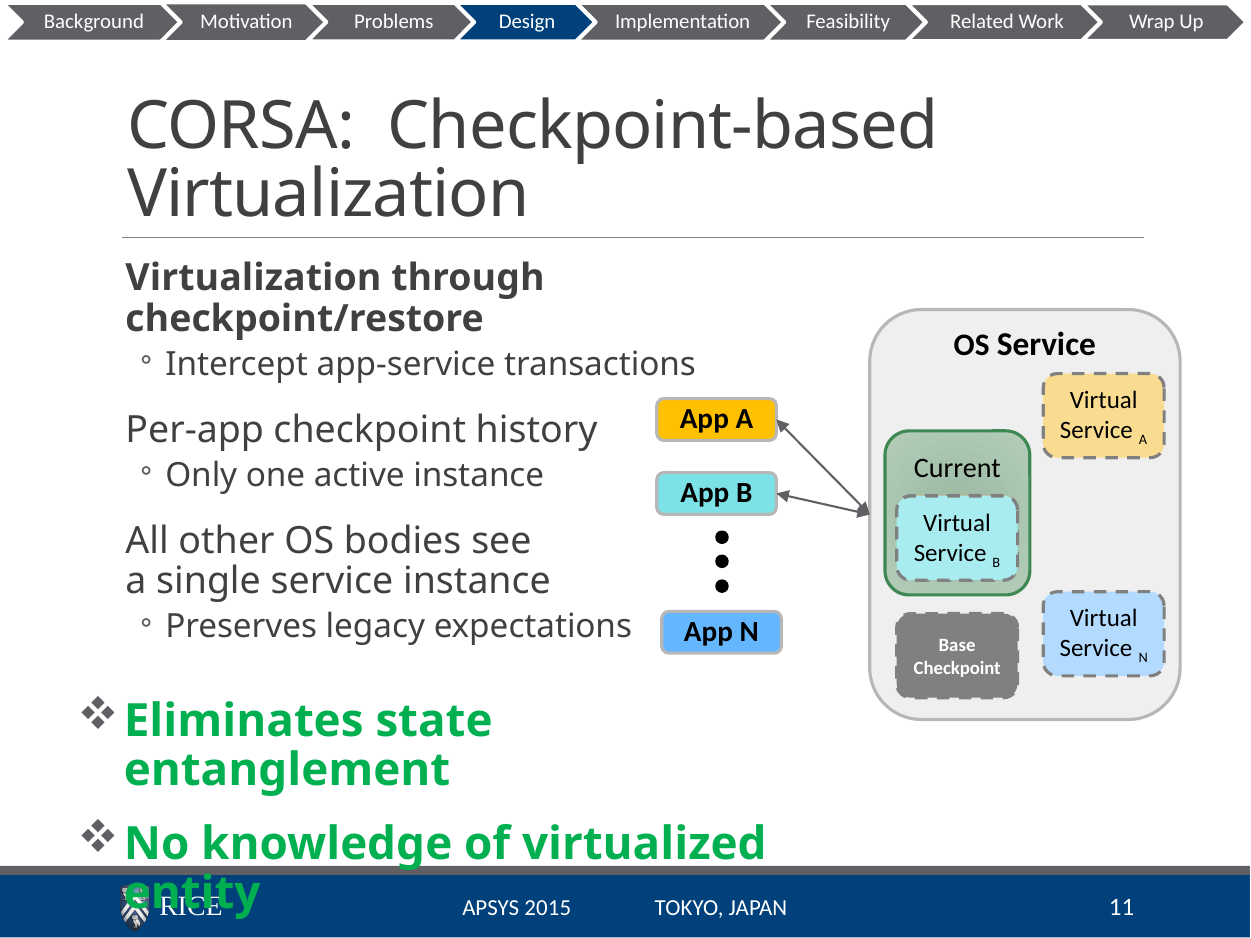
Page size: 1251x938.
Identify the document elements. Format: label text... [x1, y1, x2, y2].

footer APSys 2015 Tokyo, Japan [377, 880, 873, 931]
slide_number 11 [1015, 880, 1150, 931]
picture [116, 927, 153, 933]
title Corsa: Checkpoint-based Virtualization [112, 39, 1250, 238]
list Virtualization through checkpoint/restore Intercept app-service transactions Per-app checkpoint history Only one active instance All other OS bodies see a single service instance Preserves legacy expectations [112, 250, 744, 689]
text_box App B [656, 472, 772, 515]
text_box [775, 492, 871, 516]
text_box App A [656, 398, 777, 441]
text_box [454, 2, 596, 43]
text_box App N [661, 611, 782, 654]
text_box Virtual Service A [1042, 372, 1166, 459]
text_box Base Checkpoint [895, 612, 1019, 699]
text_box Virtual Service N [1042, 590, 1166, 677]
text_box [715, 531, 728, 593]
text_box OS Service [869, 309, 1181, 720]
text_box Virtual Service B [895, 494, 1019, 582]
text_box Current [883, 429, 1031, 596]
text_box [775, 418, 871, 492]
text_box Eliminates state entanglement No knowledge of virtualized entity [62, 689, 805, 927]
